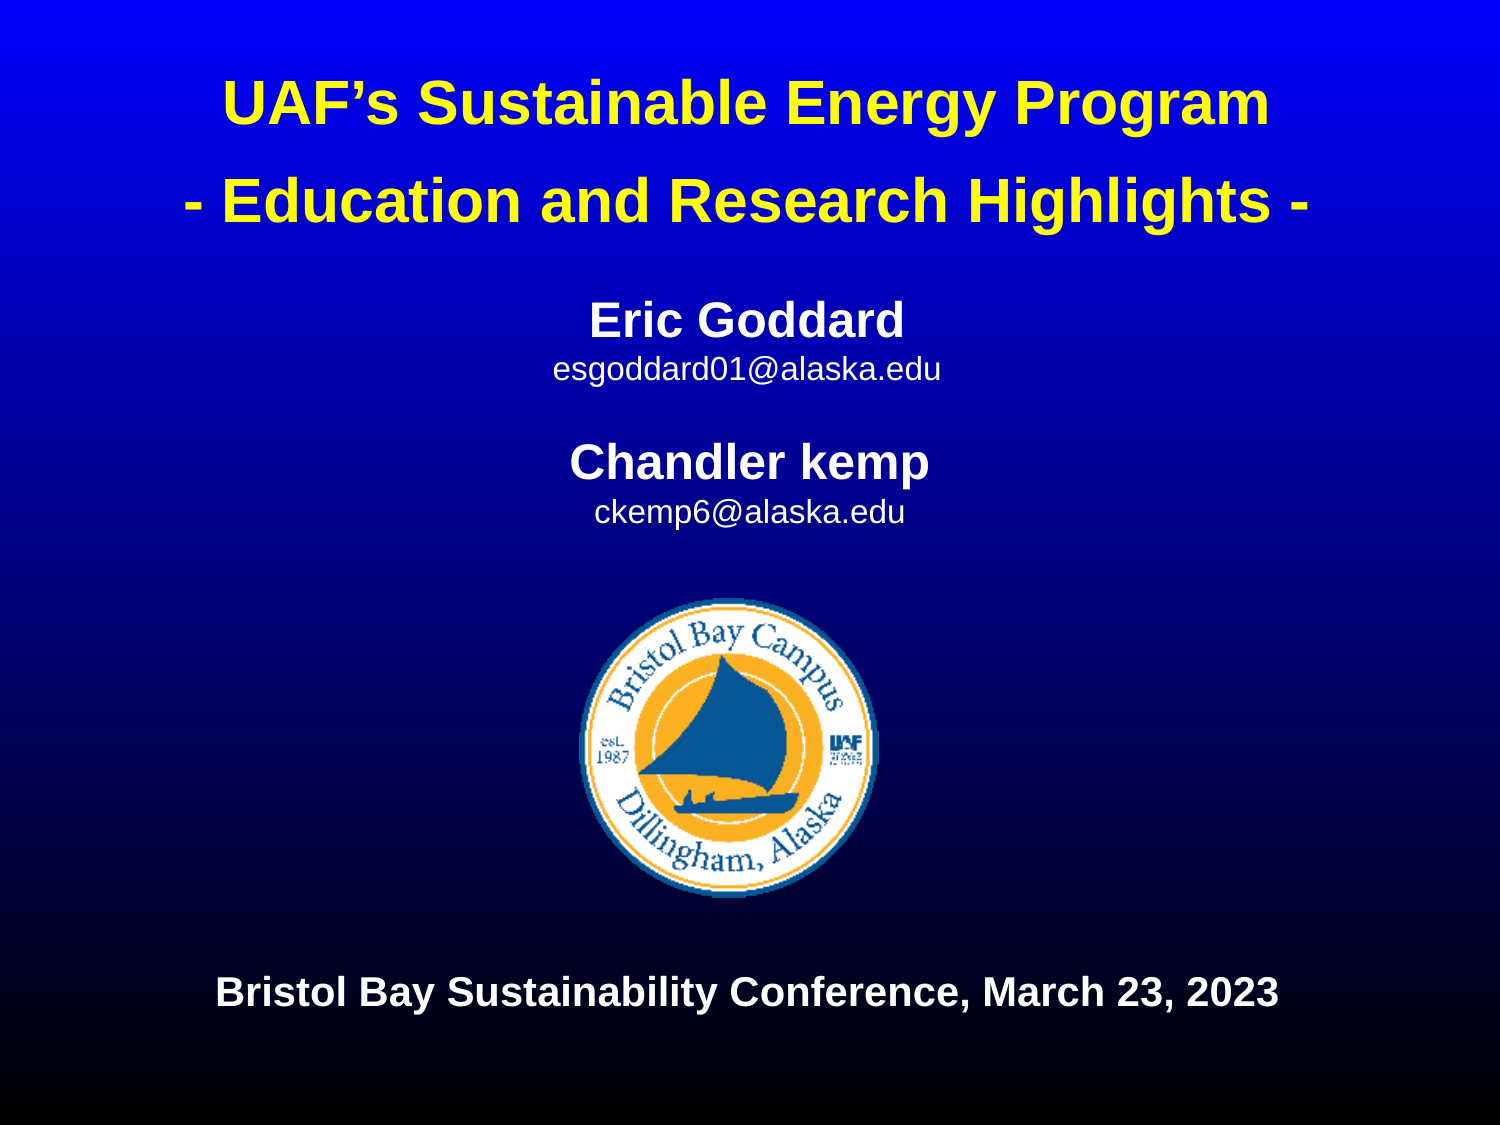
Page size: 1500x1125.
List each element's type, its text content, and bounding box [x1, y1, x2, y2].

title UAF’s Sustainable Energy Program - Education and Research Highlights - [0, 30, 1498, 244]
text_box Bristol Bay Sustainability Conference, March 23, 2023 [0, 957, 1498, 1023]
picture [578, 597, 880, 899]
text_box Eric Goddard esgoddard01@alaska.edu [0, 280, 1498, 395]
text_box Chandler kemp ckemp6@alaska.edu [0, 422, 1500, 538]
